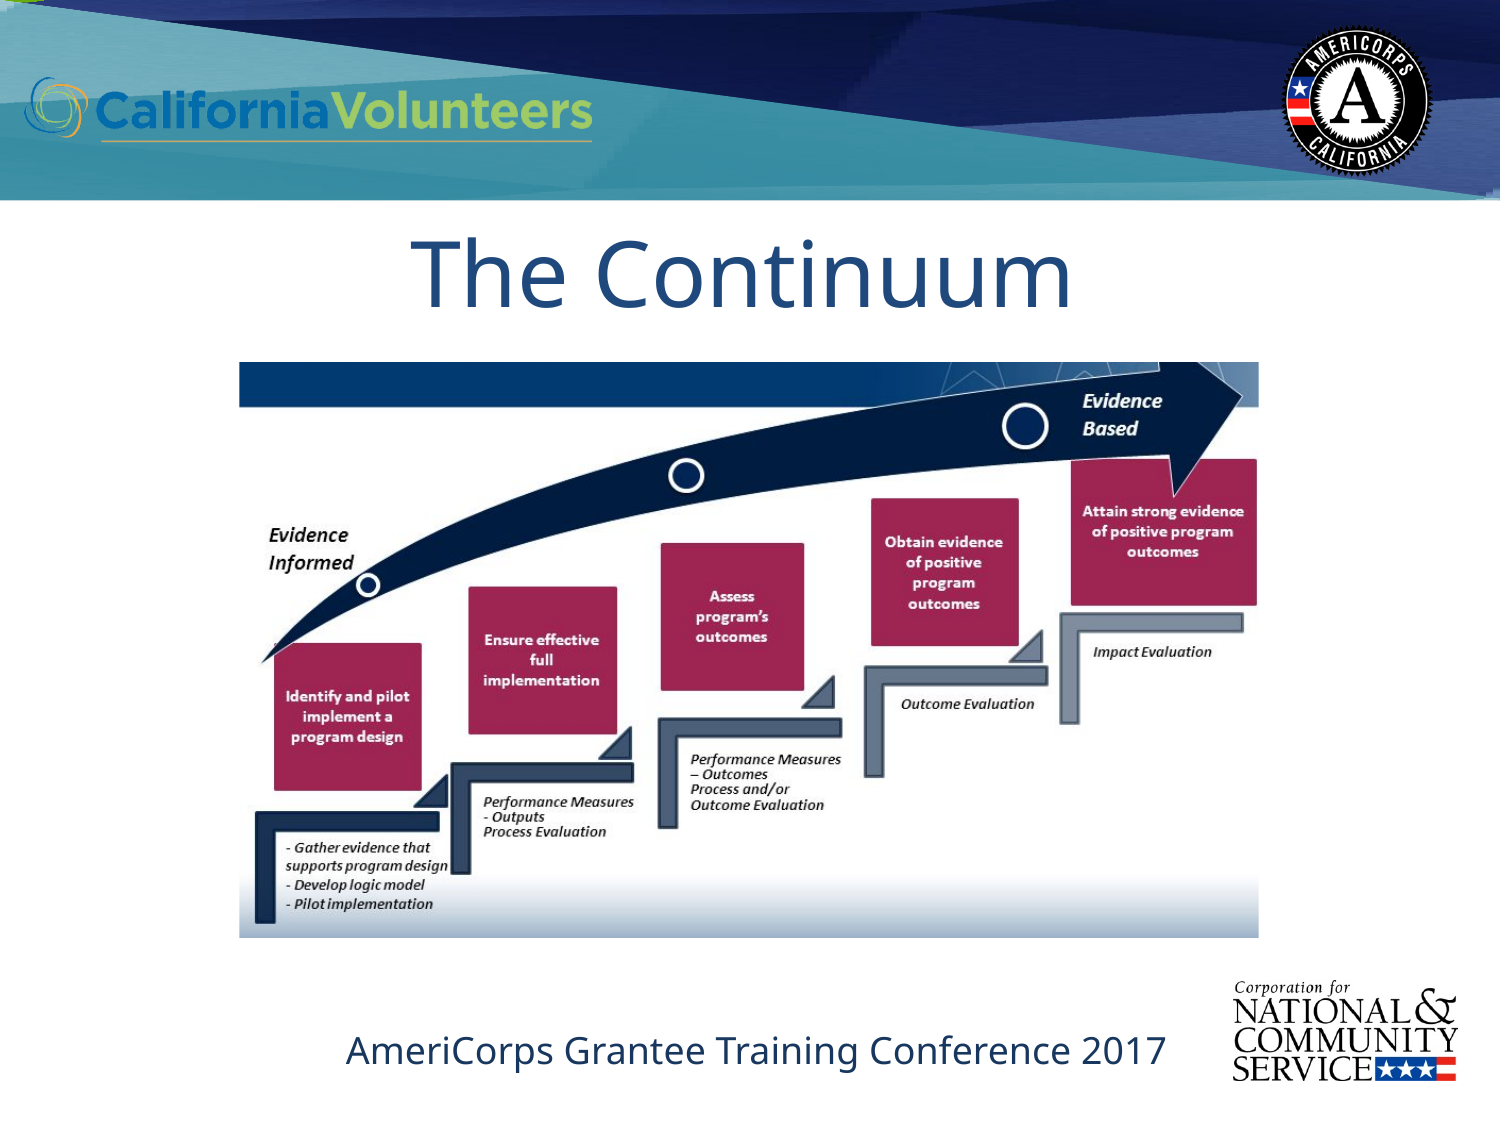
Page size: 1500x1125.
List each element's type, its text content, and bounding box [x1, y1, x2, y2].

picture [238, 362, 1259, 938]
picture [1233, 980, 1459, 1081]
text_box AmeriCorps Grantee Training Conference 2017 [78, 1019, 1228, 1080]
picture [0, 0, 1500, 201]
text_box The Continuum [186, 211, 1324, 333]
